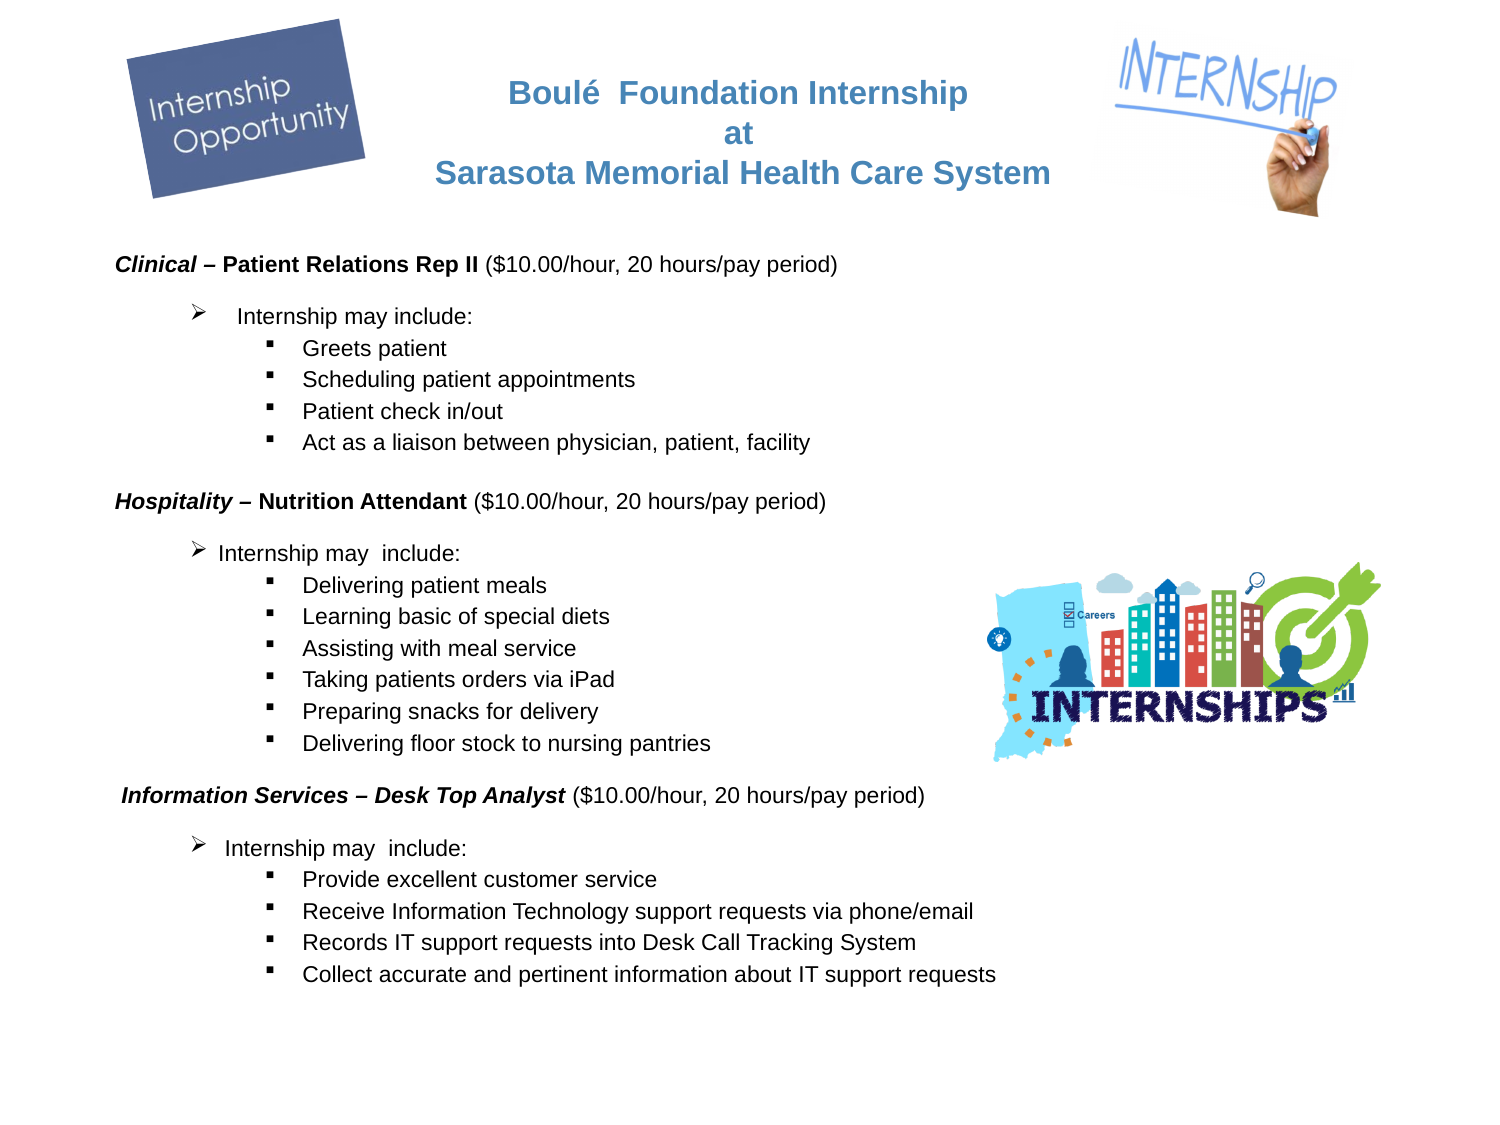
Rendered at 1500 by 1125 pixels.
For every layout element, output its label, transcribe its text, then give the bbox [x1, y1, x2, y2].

picture [987, 562, 1381, 762]
picture [127, 19, 365, 198]
subtitle Clinical – Patient Relations Rep II ($10.00/hour, 20 hours/pay period) Internship may include: Greets patient Scheduling patient appointments Patient check in/out Act as a liaison between physician, patient, facility Hospitality – Nutrition Attendant ($10.00/hour, 20 hours/pay period) Internship may include: Delivering patient meals Learning basic of special diets Assisting with meal service Taking patients orders via iPad Preparing snacks for delivery Delivering floor stock to nursing pantries Information Services – Desk Top Analyst ($10.00/hour, 20 hours/pay period) Internship may include: Provide excellent customer service Receive Information Technology support requests via phone/email Records IT support requests into Desk Call Tracking System Collect accurate and pertinent information about IT support requests [99, 237, 1425, 1038]
title Boulé Foundation Internship at Sarasota Memorial Health Care System [105, 37, 1381, 226]
picture [1090, 21, 1353, 218]
